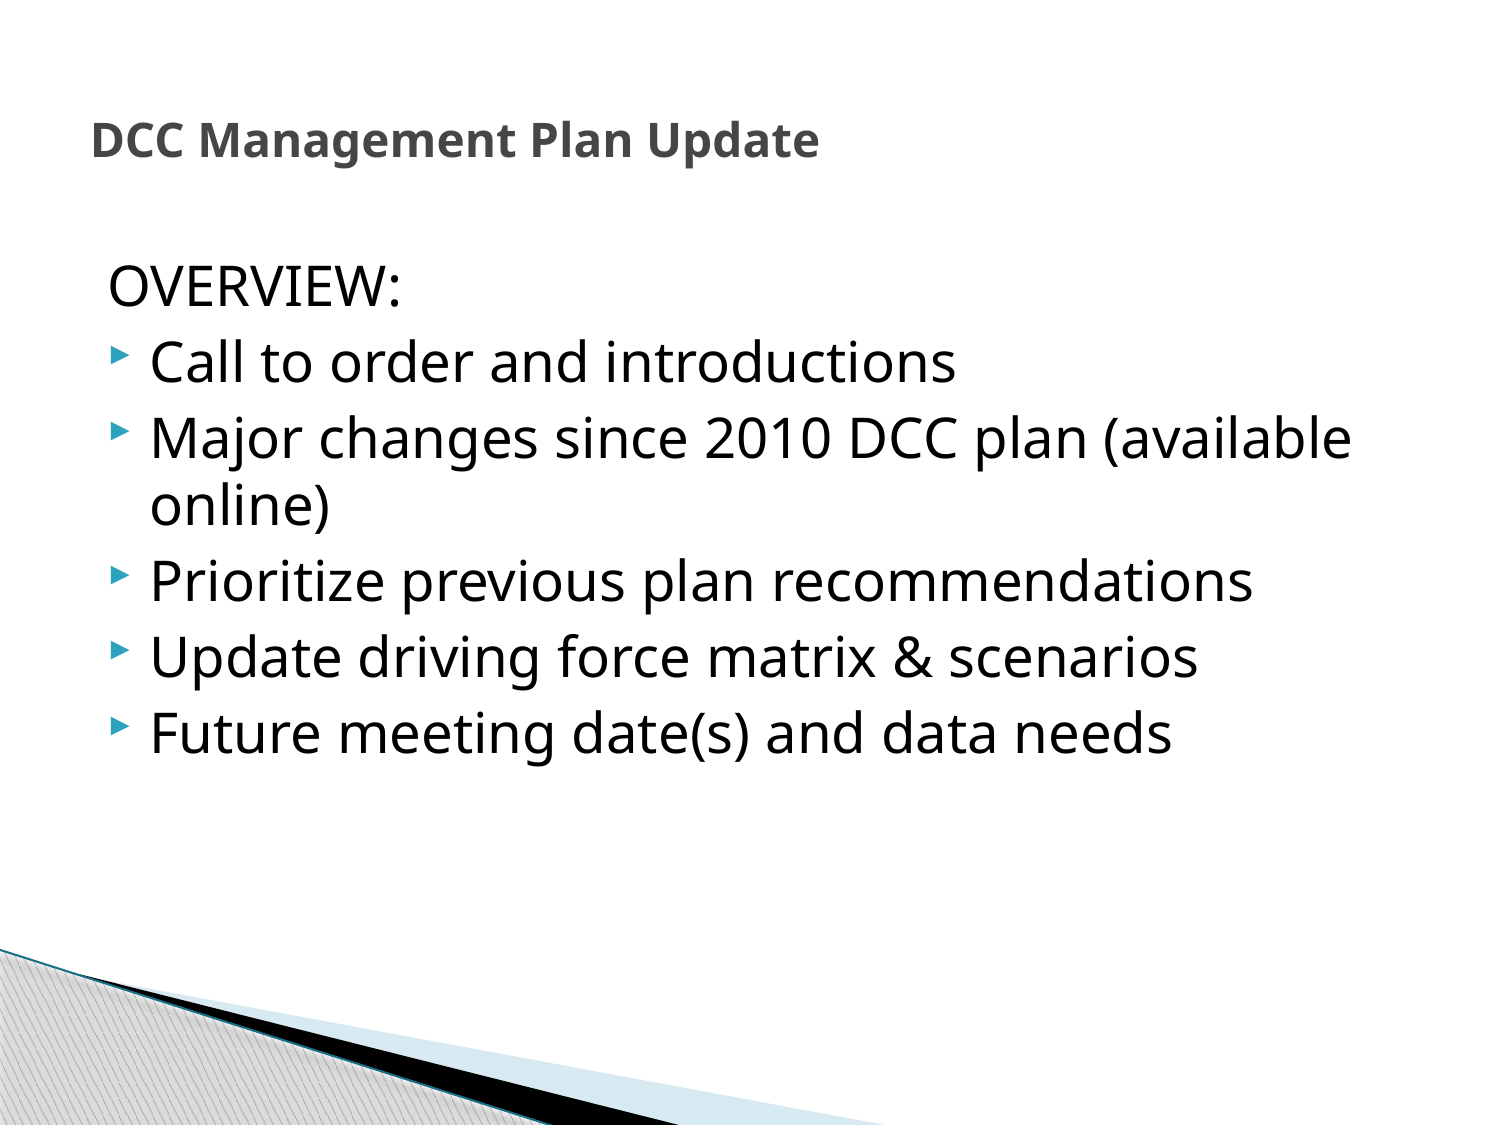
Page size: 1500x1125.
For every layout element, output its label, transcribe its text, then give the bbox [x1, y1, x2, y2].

title DCC Management Plan Update [75, 45, 1425, 233]
list OVERVIEW: Call to order and introductions Major changes since 2010 DCC plan (available online) Prioritize previous plan recommendations Update driving force matrix & scenarios Future meeting date(s) and data needs [75, 243, 1425, 986]
